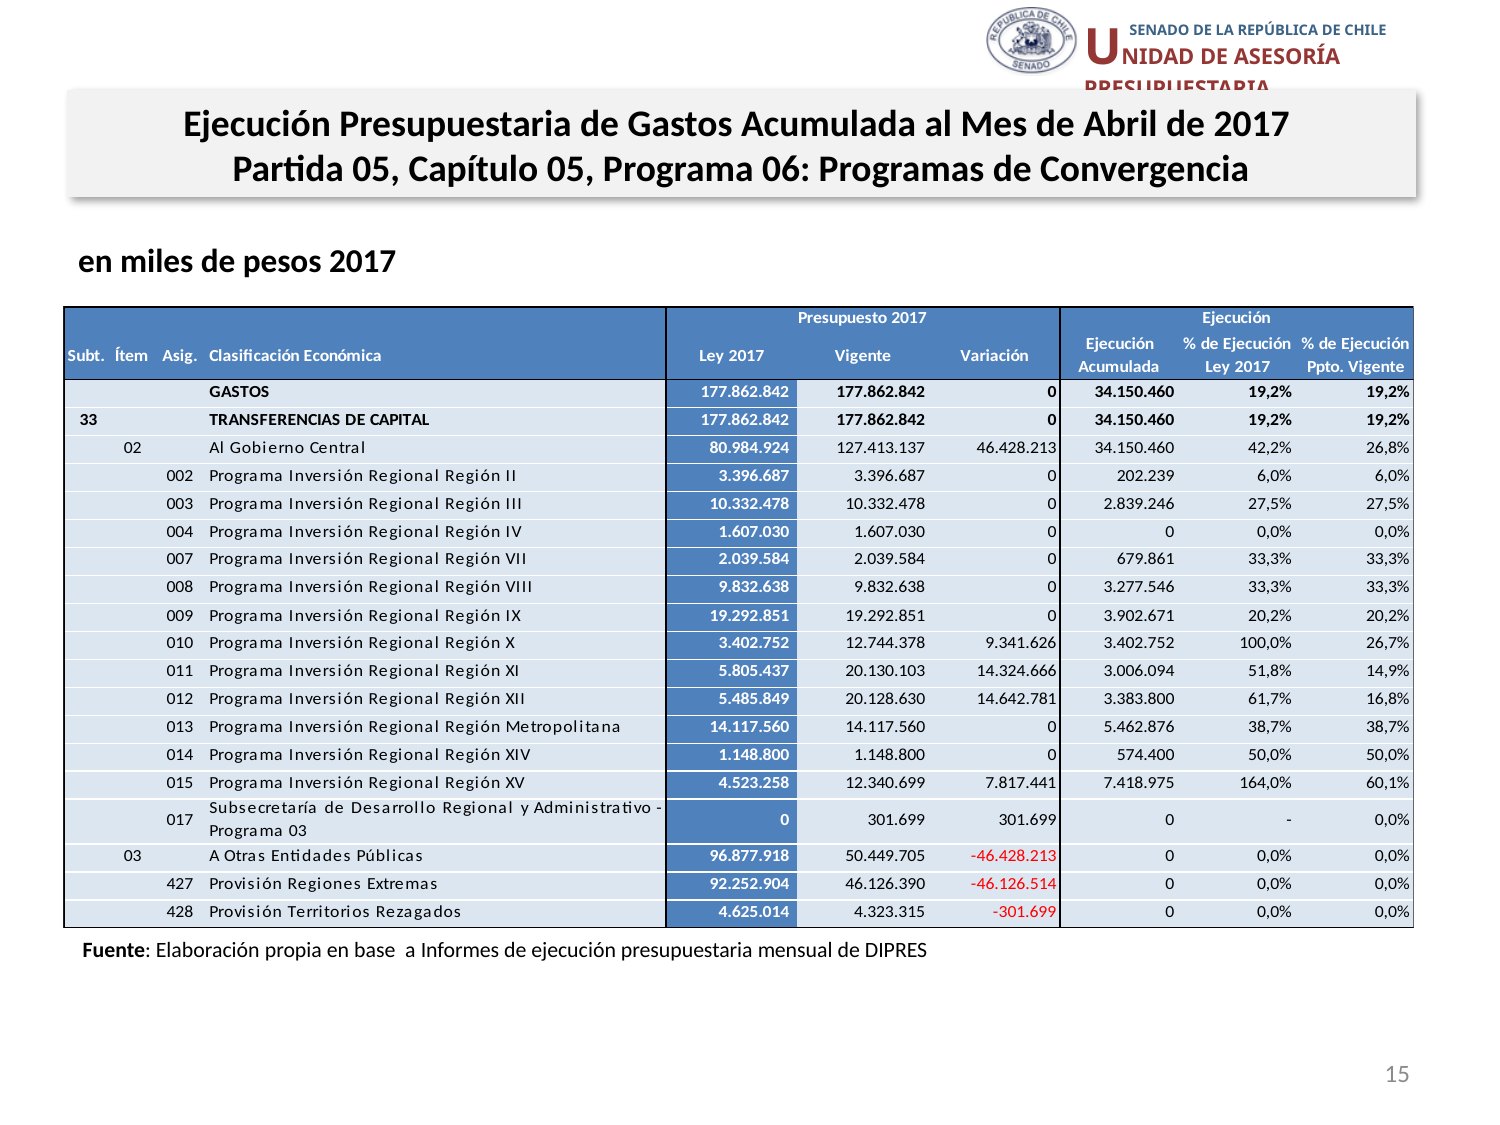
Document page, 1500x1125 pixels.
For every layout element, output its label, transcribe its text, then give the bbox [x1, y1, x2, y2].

text_box Ejecución Presupuestaria de Gastos Acumulada al Mes de Abril de 2017 Partida 05, Capítulo 05, Programa 06: Programas de Convergencia [67, 90, 1415, 197]
picture [986, 7, 1079, 76]
picture [63, 306, 1416, 929]
slide_number 15 [1074, 1042, 1425, 1103]
footer Fuente: Elaboración propia en base a Informes de ejecución presupuestaria mensual de DIPRES [67, 928, 1447, 989]
text_box en miles de pesos 2017 [63, 231, 1414, 304]
